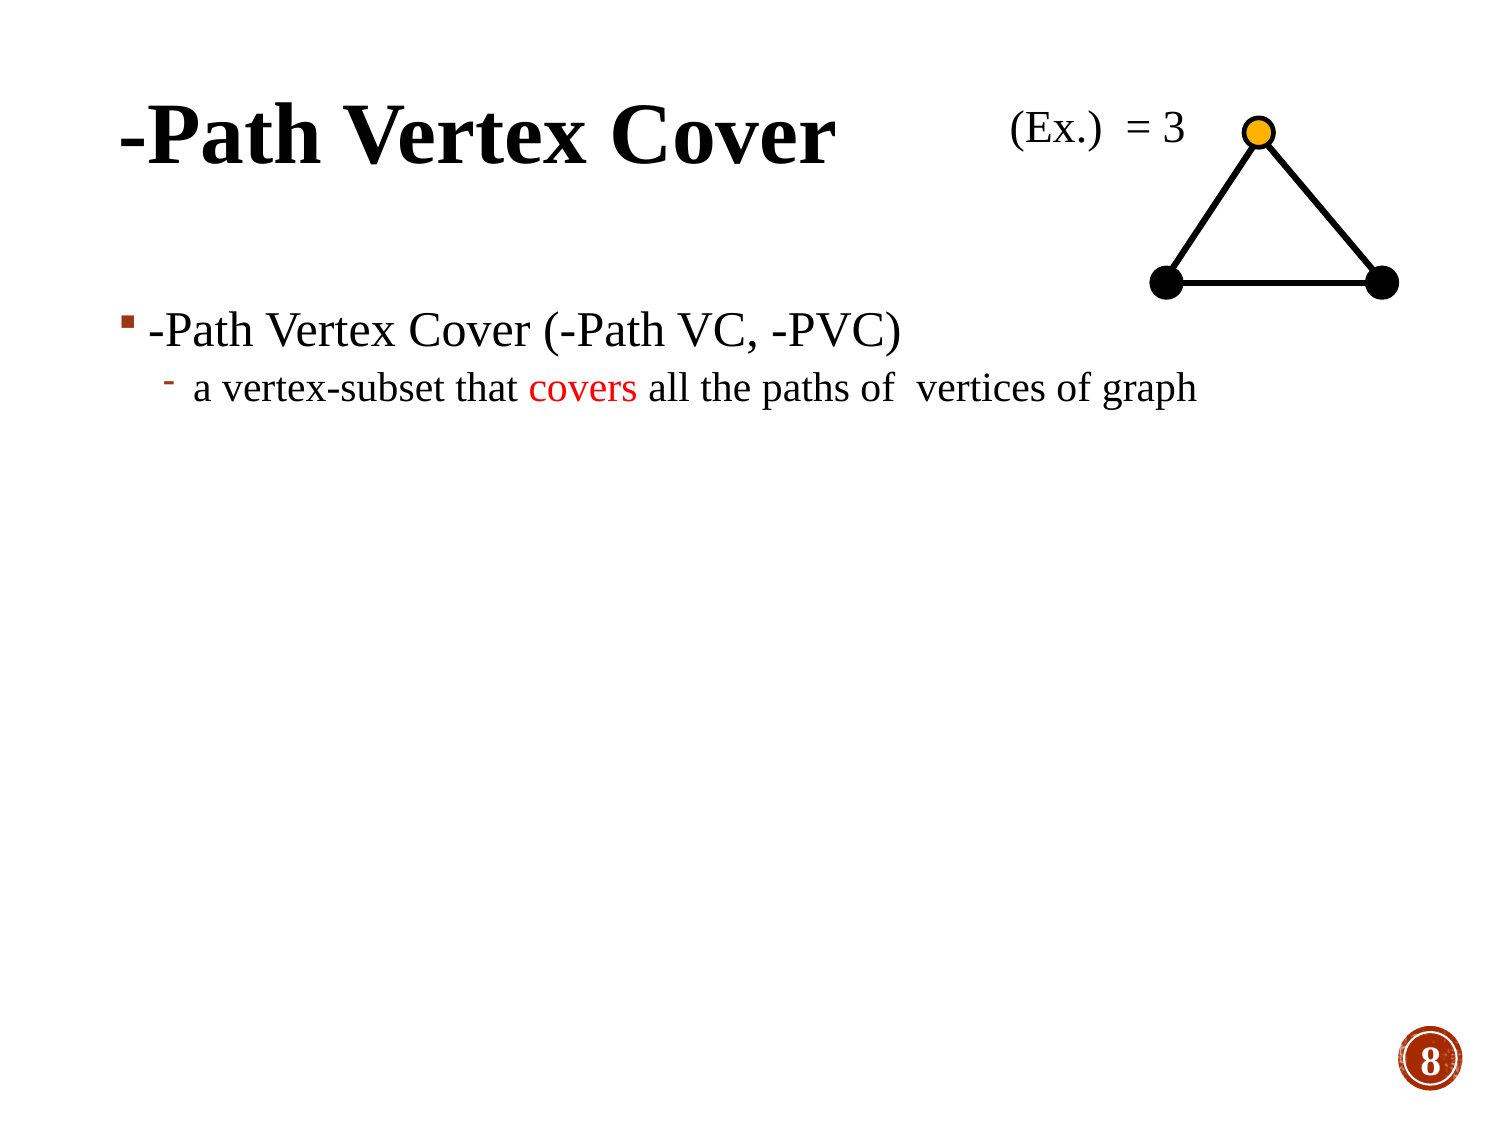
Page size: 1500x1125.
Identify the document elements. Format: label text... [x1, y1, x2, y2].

text_box [1370, 271, 1398, 299]
text_box [1150, 270, 1179, 299]
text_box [1249, 123, 1391, 291]
text_box [1247, 116, 1272, 123]
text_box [1158, 124, 1249, 292]
slide_number 8 [1391, 1028, 1471, 1089]
